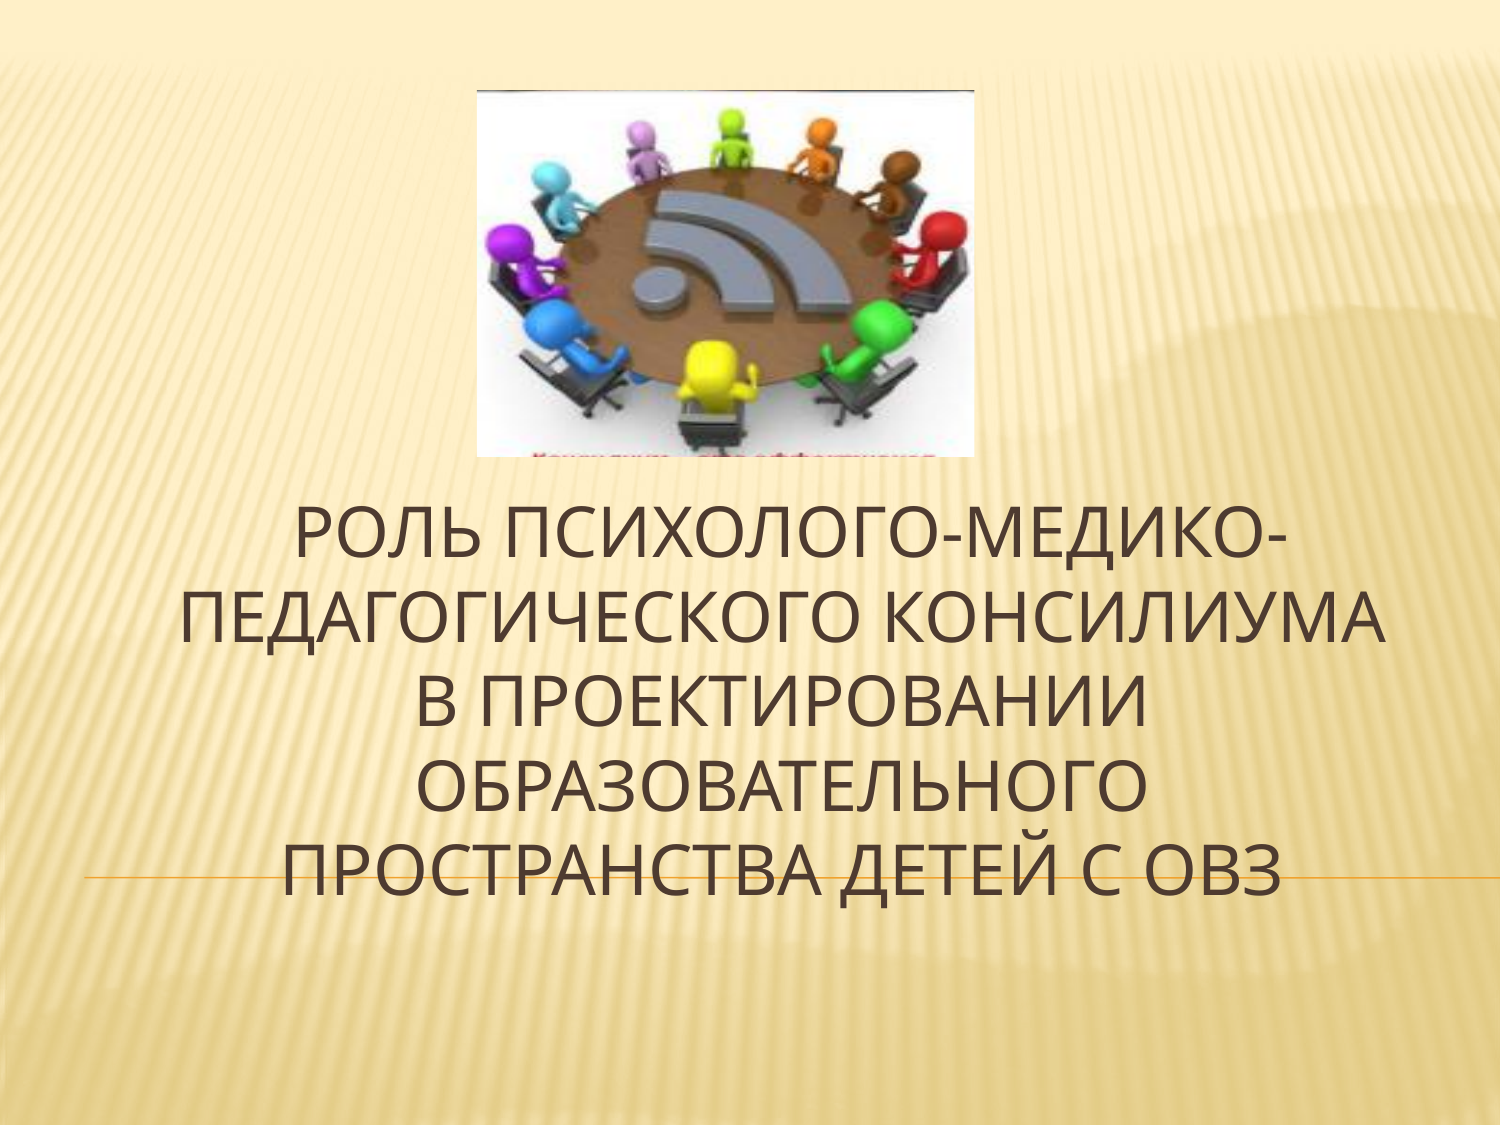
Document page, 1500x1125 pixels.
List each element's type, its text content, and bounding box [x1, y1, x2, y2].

picture [476, 89, 975, 457]
title Роль психолого-медико-педагогического консилиума в проектировании образовательного пространства детей с ОВЗ [159, 479, 1406, 929]
